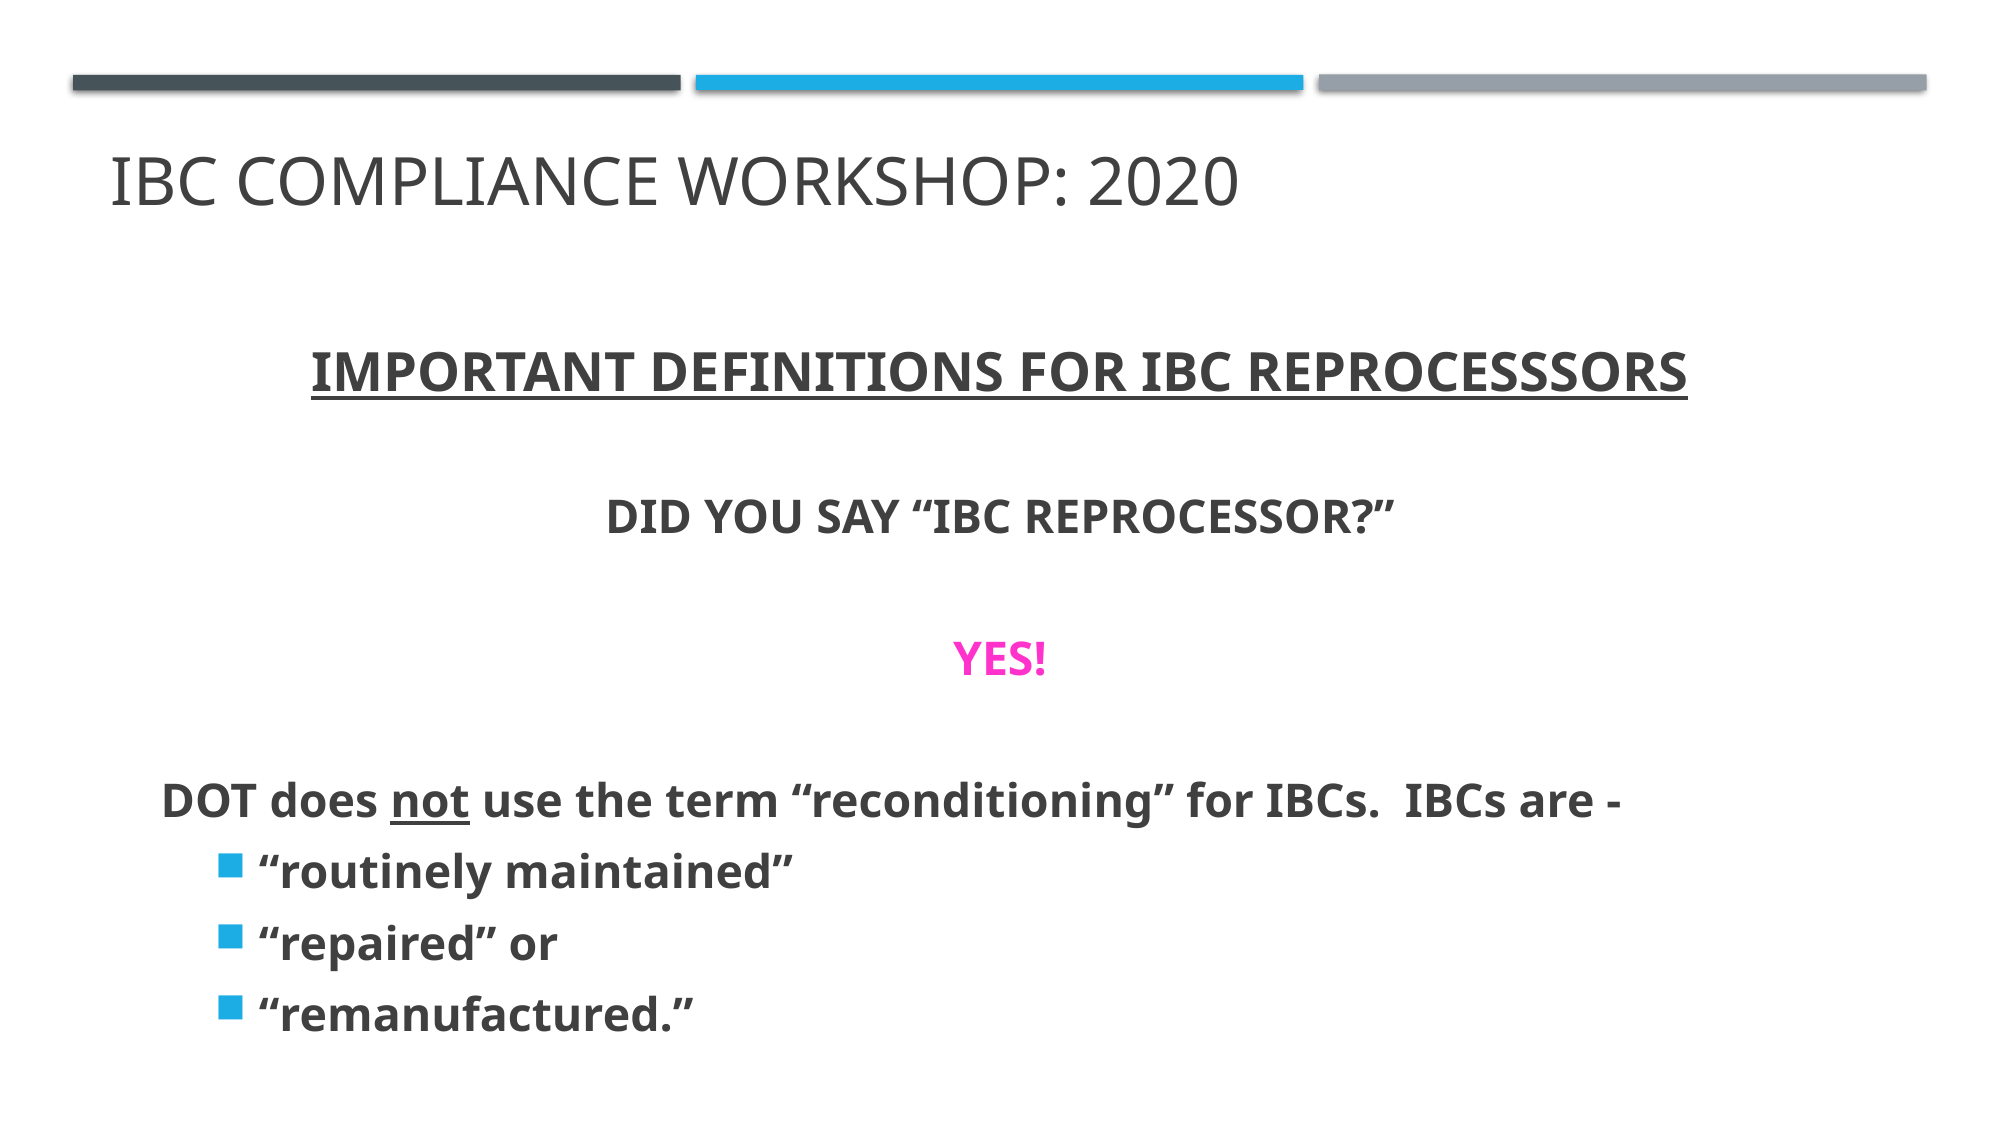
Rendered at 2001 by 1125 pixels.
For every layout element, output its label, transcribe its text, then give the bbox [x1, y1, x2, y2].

list IMPORTANT DEFINITIONS FOR IBC REPROCESSSORS DID YOU SAY “IBC REPROCESSOR?” YES! DOT does not use the term “reconditioning” for IBCs. IBCs are - “routinely maintained” “repaired” or “remanufactured.” [95, 323, 1905, 1052]
title IBC Compliance Workshop: 2020 [95, 115, 1905, 227]
